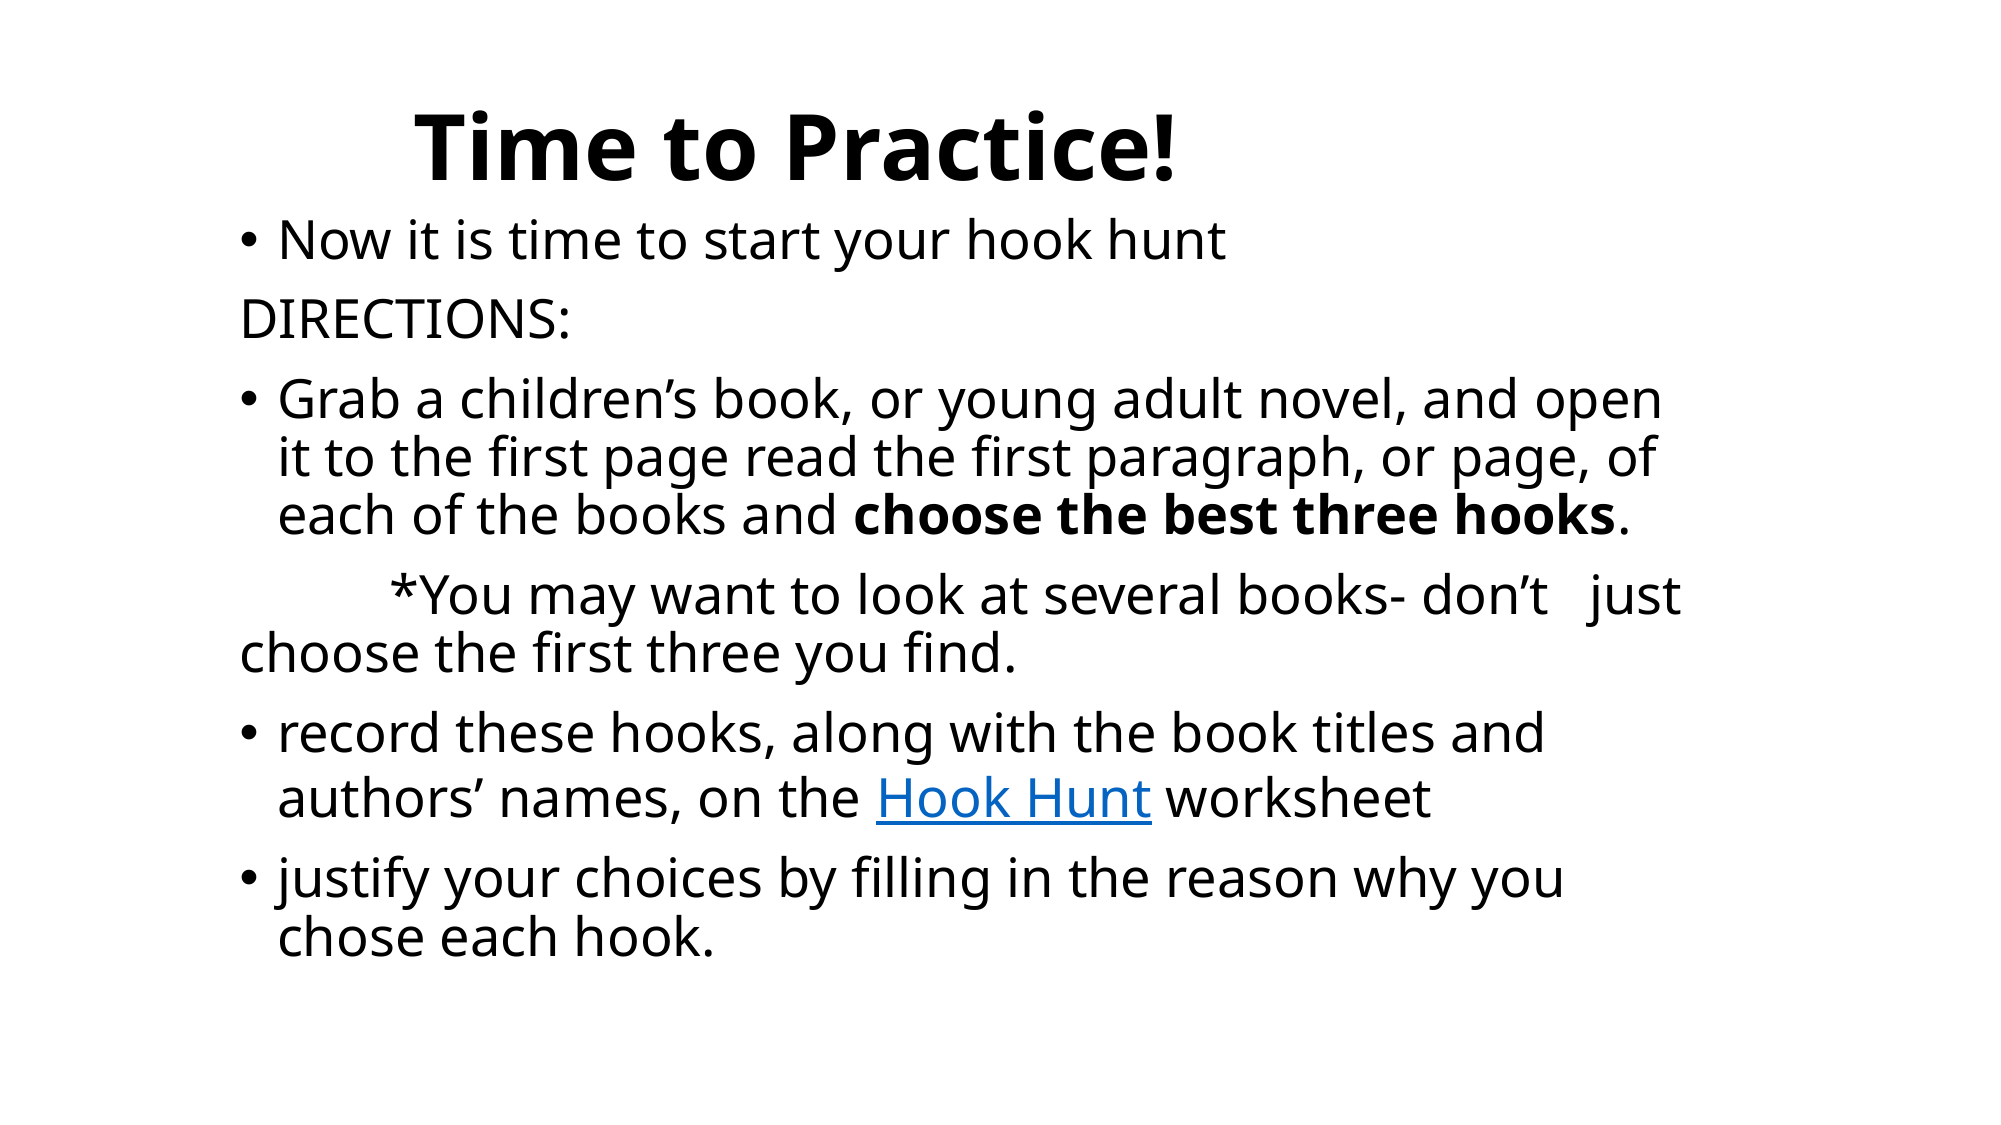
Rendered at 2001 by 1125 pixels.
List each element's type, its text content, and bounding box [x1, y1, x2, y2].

list Now it is time to start your hook hunt DIRECTIONS: Grab a children’s book, or young adult novel, and open it to the first page read the first paragraph, or page, of each of the books and choose the best three hooks. *You may want to look at several books- don’t just choose the first three you find. record these hooks, along with the book titles and authors’ names, on the Hook Hunt worksheet justify your choices by filling in the reason why you chose each hook. [224, 205, 1725, 1125]
title Time to Practice! [133, 56, 1484, 245]
